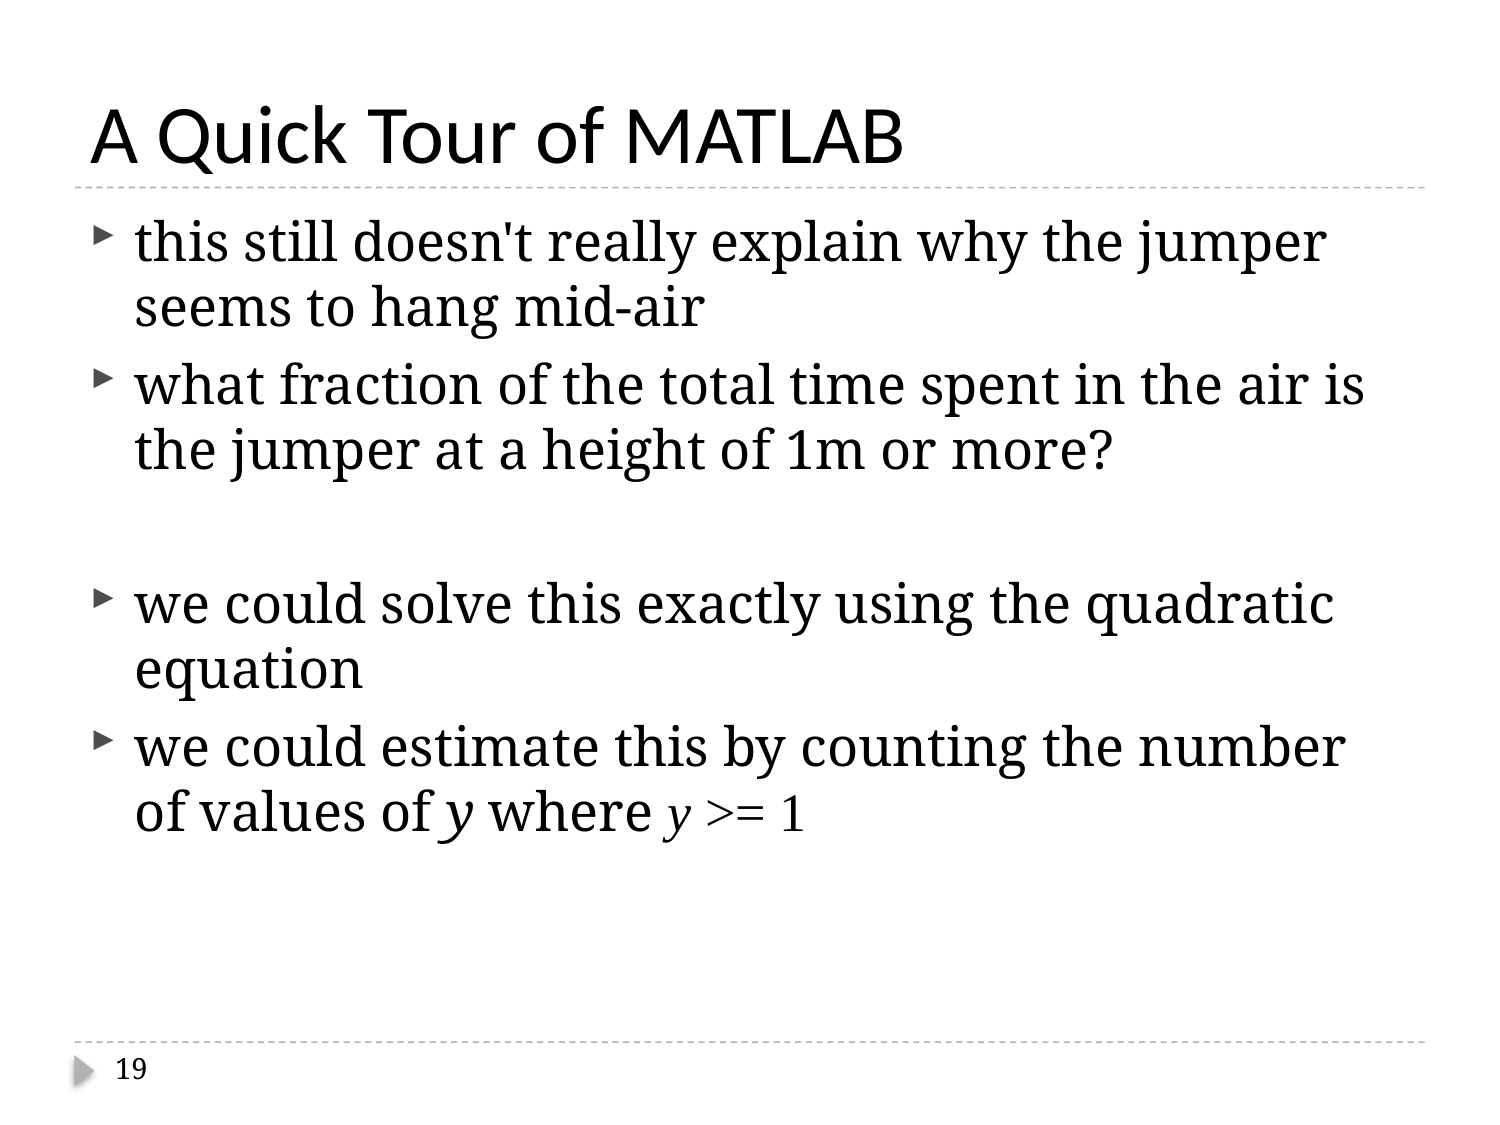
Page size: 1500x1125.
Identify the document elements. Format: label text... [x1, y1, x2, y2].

slide_number 19 [100, 1042, 426, 1103]
title A Quick Tour of MATLAB [74, 24, 1426, 188]
list this still doesn't really explain why the jumper seems to hang mid-air what fraction of the total time spent in the air is the jumper at a height of 1m or more? we could solve this exactly using the quadratic equation we could estimate this by counting the number of values of y where y >= 1 [74, 199, 1426, 1011]
